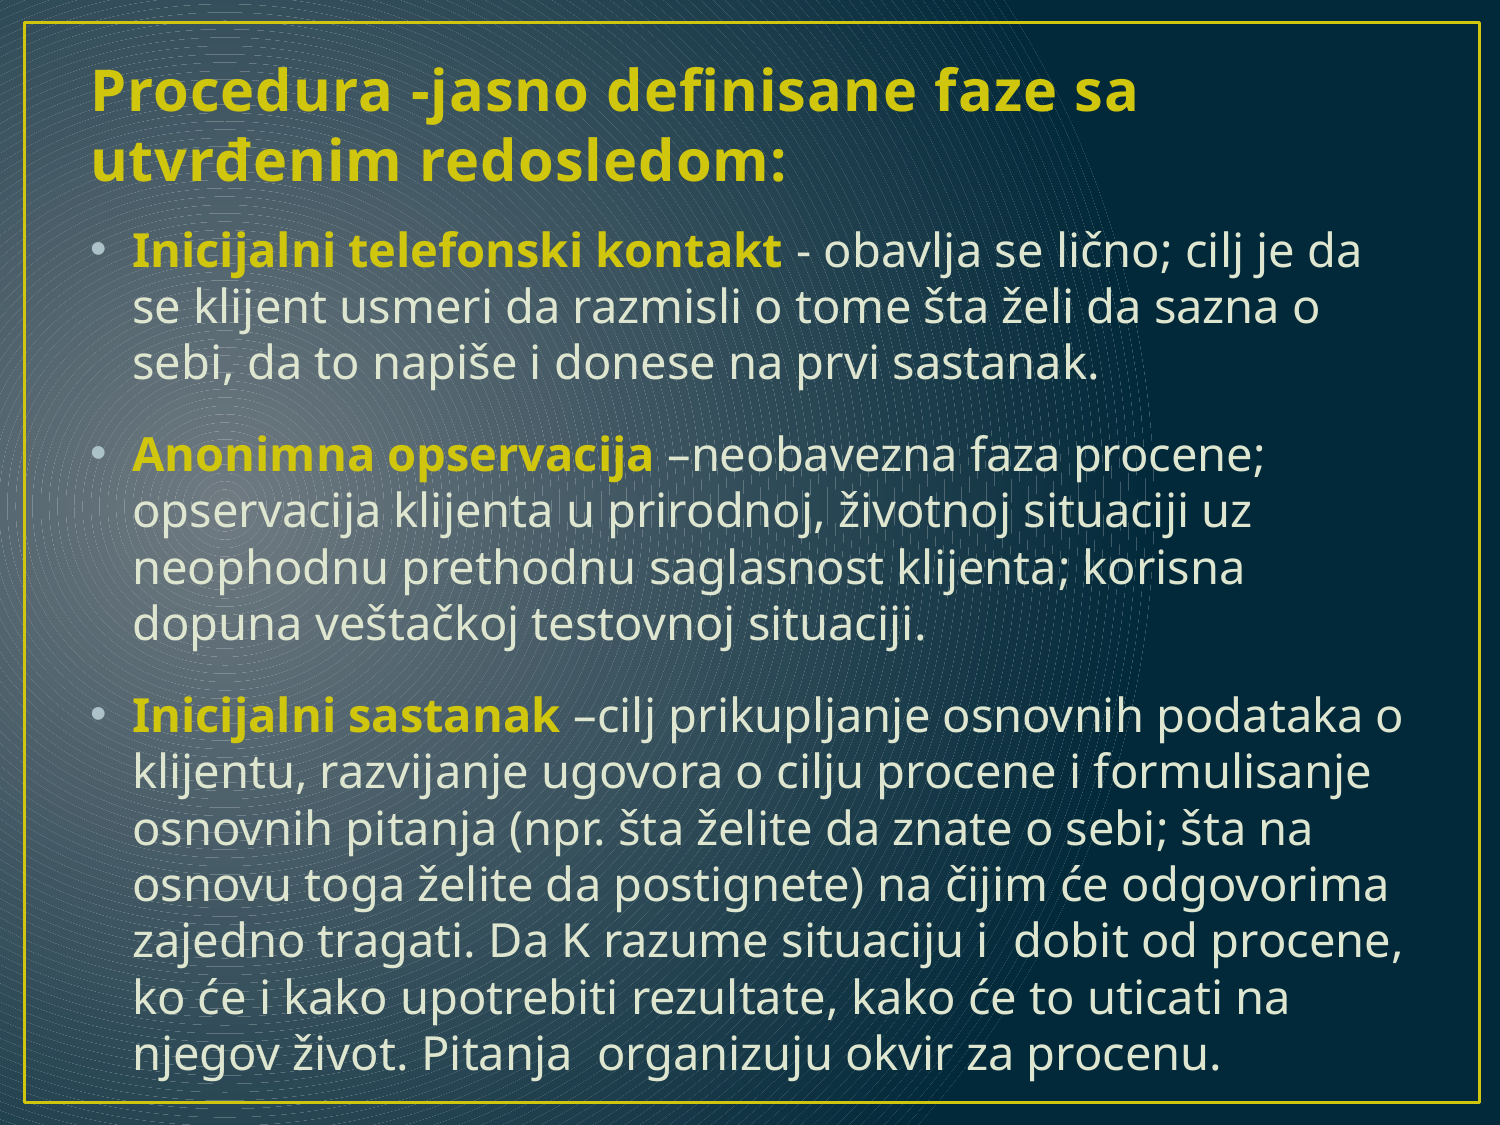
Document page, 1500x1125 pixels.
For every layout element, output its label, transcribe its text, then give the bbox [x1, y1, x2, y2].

title Procedura -jasno definisane faze sa utvrđenim redosledom: [75, 45, 1425, 200]
list Inicijalni telefonski kontakt - obavlja se lično; cilj je da se klijent usmeri da razmisli o tome šta želi da sazna o sebi, da to napiše i donese na prvi sastanak. Anonimna opservacija –neobavezna faza procene; opservacija klijenta u prirodnoj, životnoj situaciji uz neophodnu prethodnu saglasnost klijenta; korisna dopuna veštačkoj testovnoj situaciji. Inicijalni sastanak –cilj prikupljanje osnovnih podataka o klijentu, razvijanje ugovora o cilju procene i formulisanje osnovnih pitanja (npr. šta želite da znate o sebi; šta na osnovu toga želite da postignete) na čijim će odgovorima zajedno tragati. Da K razume situaciju i dobit od procene, ko će i kako upotrebiti rezultate, kako će to uticati na njegov život. Pitanja organizuju okvir za procenu. [75, 212, 1425, 1100]
